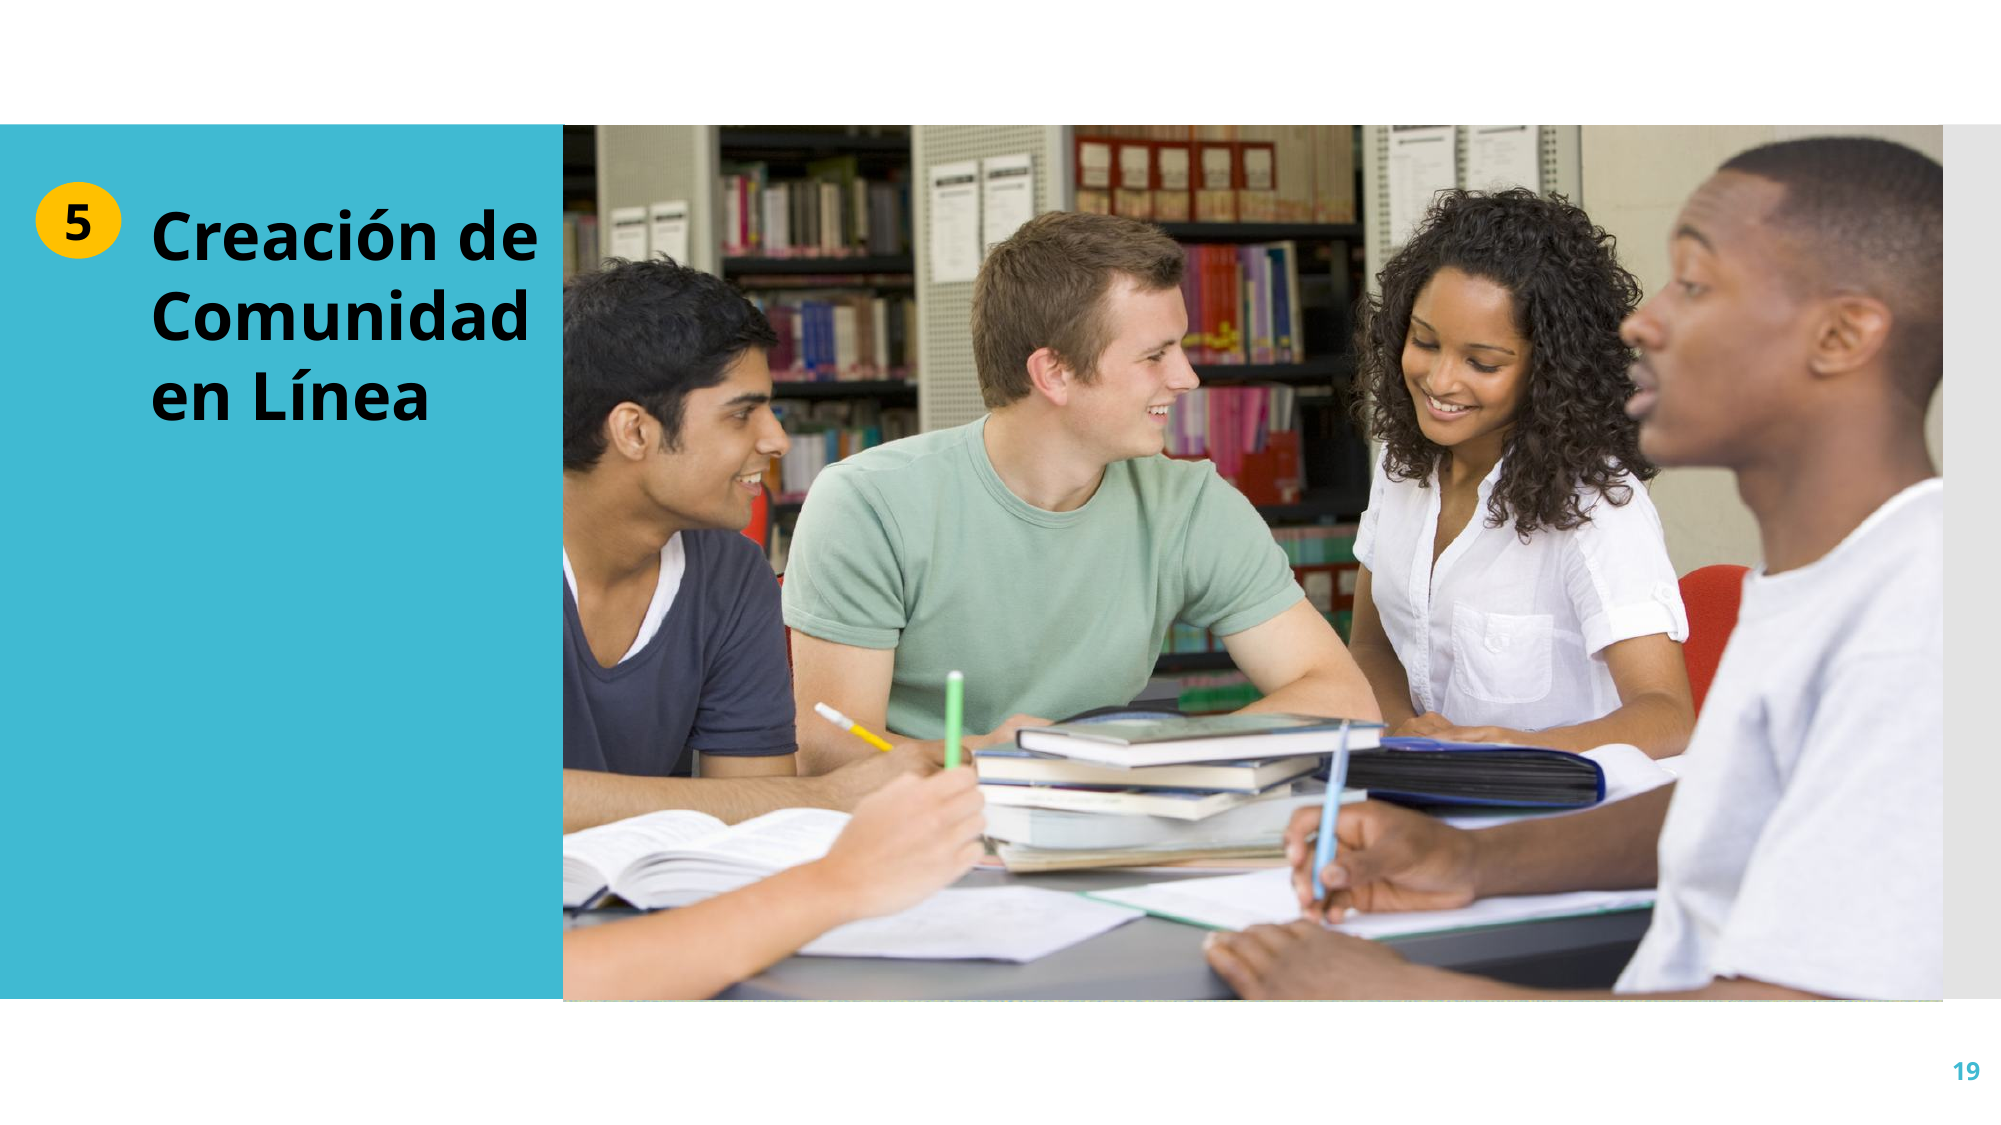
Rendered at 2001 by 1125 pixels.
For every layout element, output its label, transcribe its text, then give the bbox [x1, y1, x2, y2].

text_box [860, 362, 2000, 1048]
picture [562, 124, 1944, 1010]
slide_number 19 [1744, 1048, 1996, 1103]
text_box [35, 181, 562, 445]
